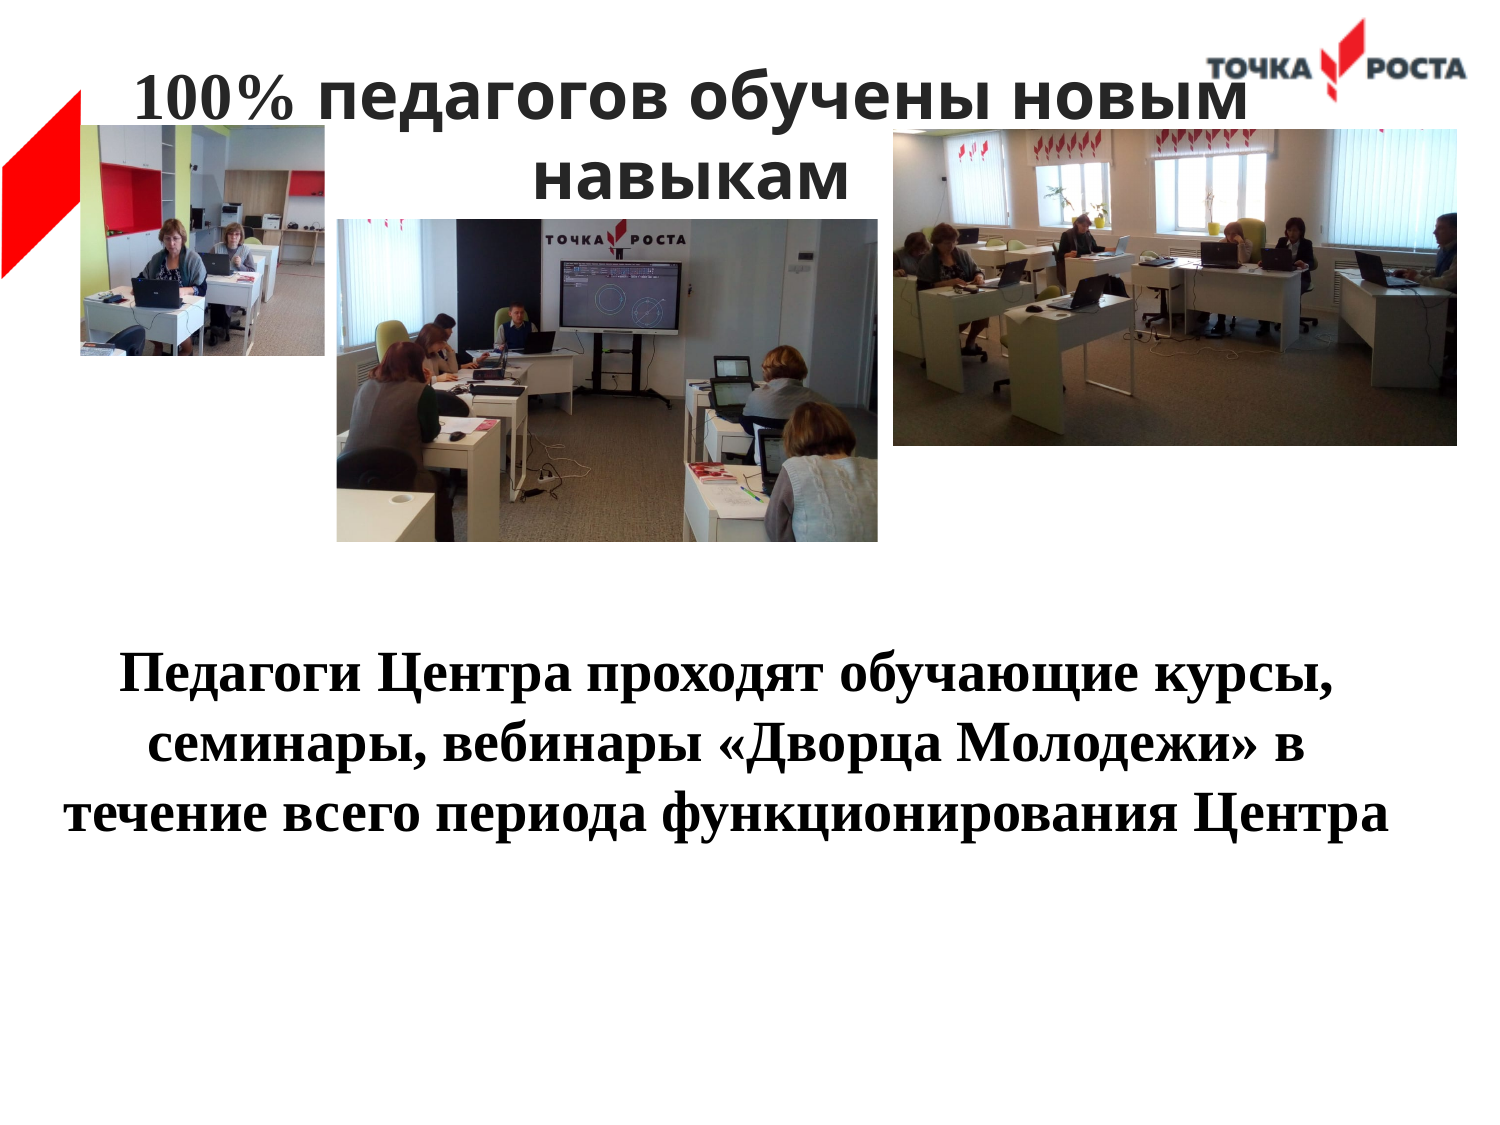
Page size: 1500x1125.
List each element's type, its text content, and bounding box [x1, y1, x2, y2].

picture [0, 89, 325, 356]
text_box Педагоги Центра проходят обучающие курсы, семинары, вебинары «Дворца Молодежи» в течение всего периода функционирования Центра [41, 626, 1413, 851]
text_box 100% педагогов обучены новым навыкам [66, 38, 1169, 220]
picture [893, 12, 1494, 447]
picture [336, 219, 878, 542]
